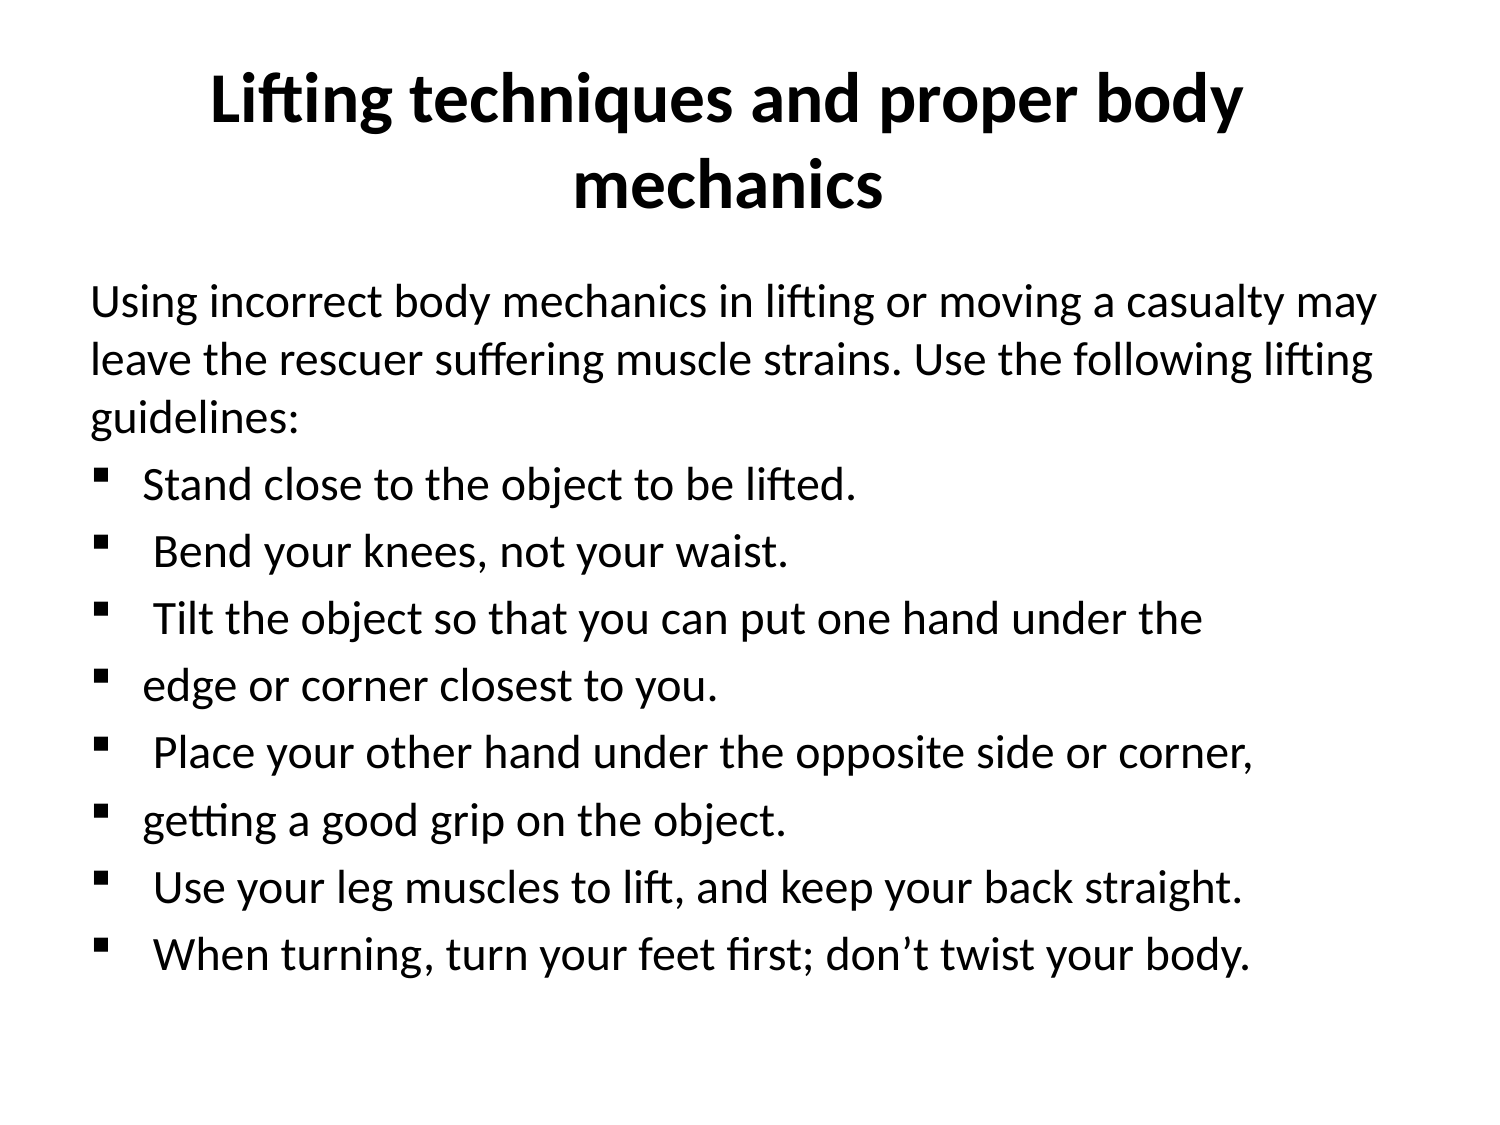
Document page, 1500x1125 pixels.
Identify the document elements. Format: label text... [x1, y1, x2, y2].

title Lifting techniques and proper body mechanics [53, 42, 1404, 231]
list Using incorrect body mechanics in lifting or moving a casualty may leave the rescuer suffering muscle strains. Use the following lifting guidelines: Stand close to the object to be lifted. Bend your knees, not your waist. Tilt the object so that you can put one hand under the edge or corner closest to you. Place your other hand under the opposite side or corner, getting a good grip on the object. Use your leg muscles to lift, and keep your back straight. When turning, turn your feet first; don’t twist your body. [75, 262, 1425, 1005]
